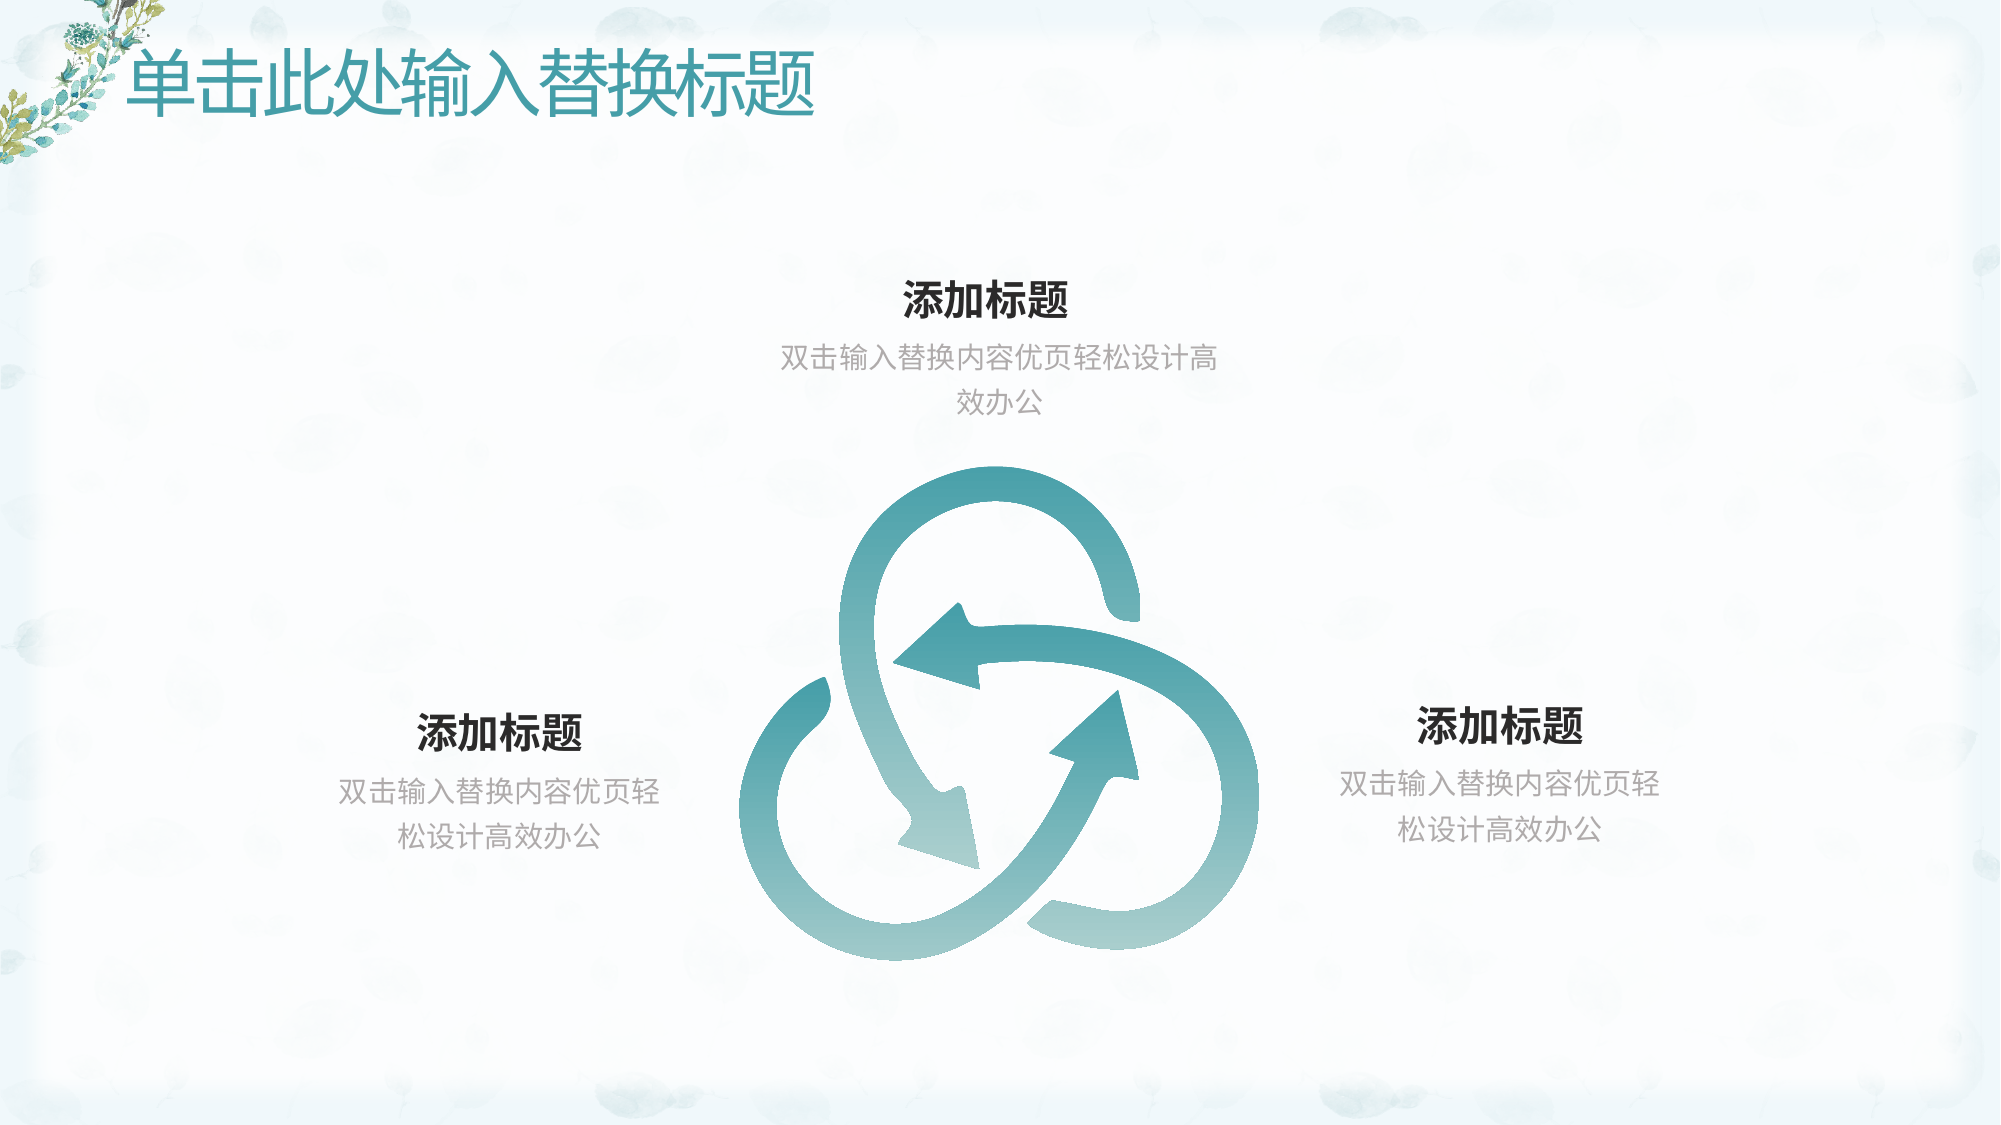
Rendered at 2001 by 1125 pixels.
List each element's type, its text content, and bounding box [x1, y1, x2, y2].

text_box [892, 602, 1260, 950]
text_box 添加标题 [1378, 692, 1623, 757]
text_box [739, 676, 1140, 961]
text_box 双击输入替换内容优页轻松设计高效办公 [1311, 747, 1689, 854]
text_box 添加标题 [377, 699, 622, 765]
text_box [839, 466, 1141, 870]
text_box 双击输入替换内容优页轻松设计高效办公 [764, 321, 1236, 428]
title 单击此处输入替换标题 [109, 38, 1834, 136]
text_box 双击输入替换内容优页轻松设计高效办公 [311, 755, 689, 861]
text_box 添加标题 [863, 266, 1108, 331]
picture [0, 0, 171, 191]
